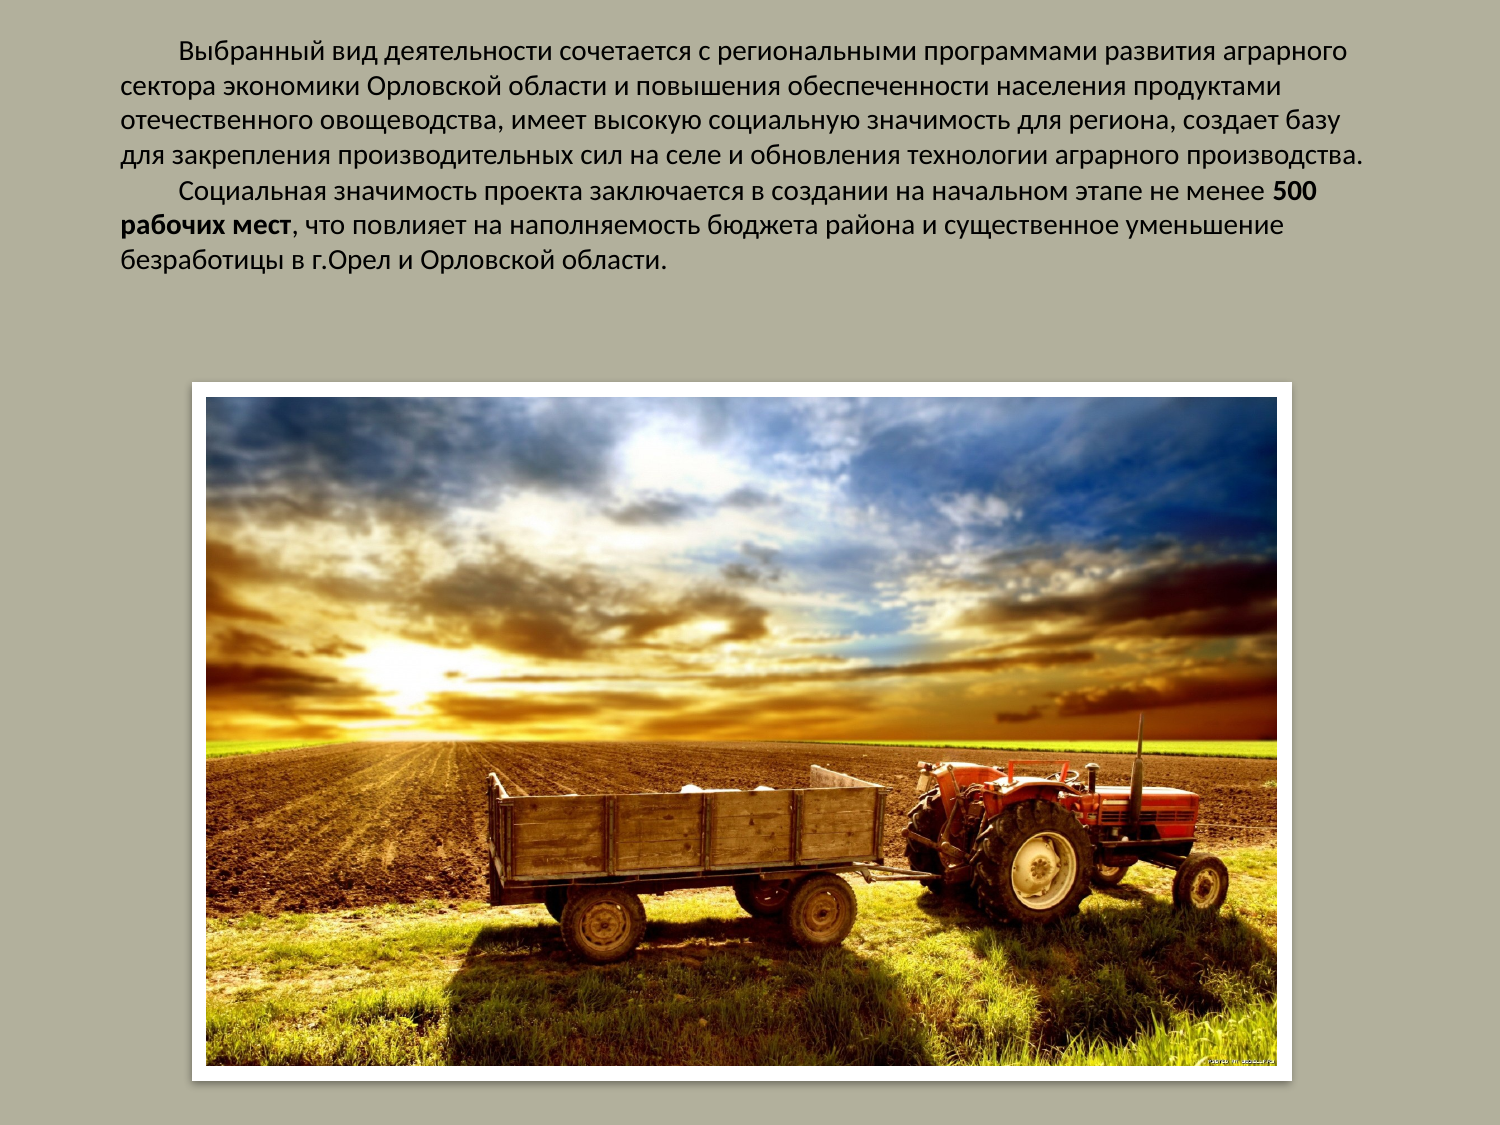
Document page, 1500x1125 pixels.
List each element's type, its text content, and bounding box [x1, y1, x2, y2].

text_box Выбранный вид деятельности сочетается с региональными программами развития аграрного сектора экономики Орловской области и повышения обеспеченности населения продуктами отечественного овощеводства, имеет высокую социальную значимость для региона, создает базу для закрепления производительных сил на селе и обновления технологии аграрного производства. Социальная значимость проекта заключается в создании на начальном этапе не менее 500 рабочих мест, что повлияет на наполняемость бюджета района и существенное уменьшение безработицы в г.Орел и Орловской области. [105, 23, 1407, 399]
picture [205, 396, 1278, 1067]
